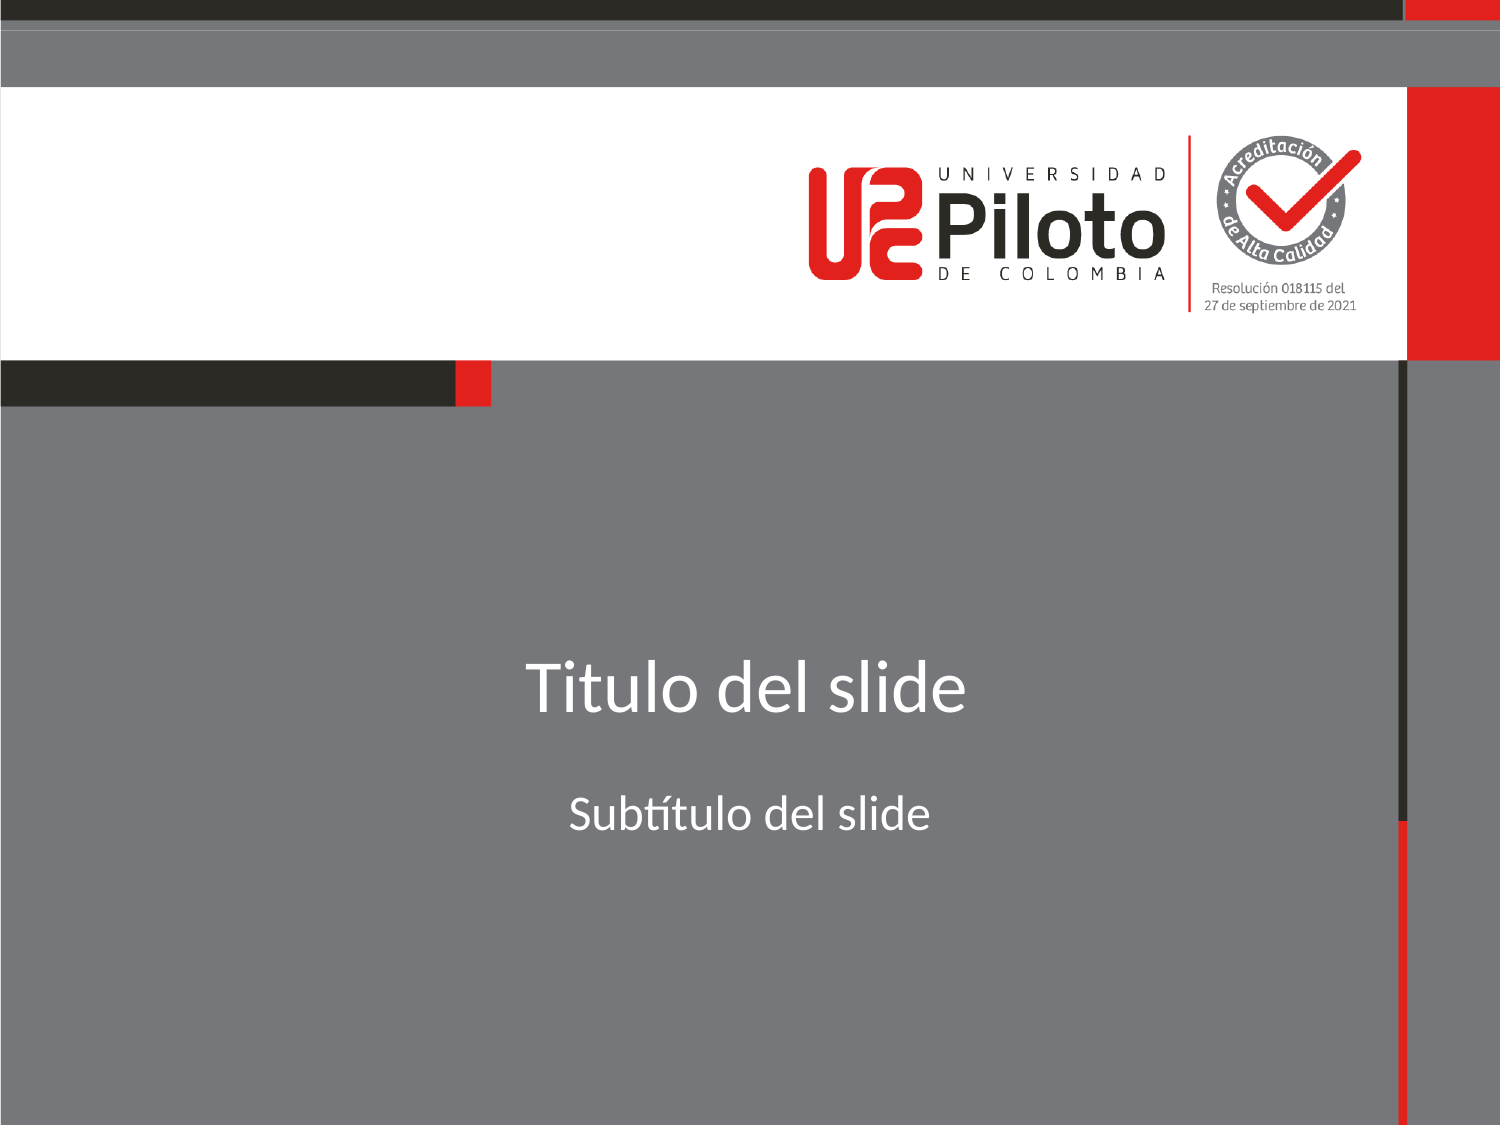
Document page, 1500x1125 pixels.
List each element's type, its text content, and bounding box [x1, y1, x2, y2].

title Titulo del slide [112, 593, 1388, 773]
picture [0, 0, 1500, 1125]
subtitle Subtítulo del slide [225, 773, 1275, 941]
